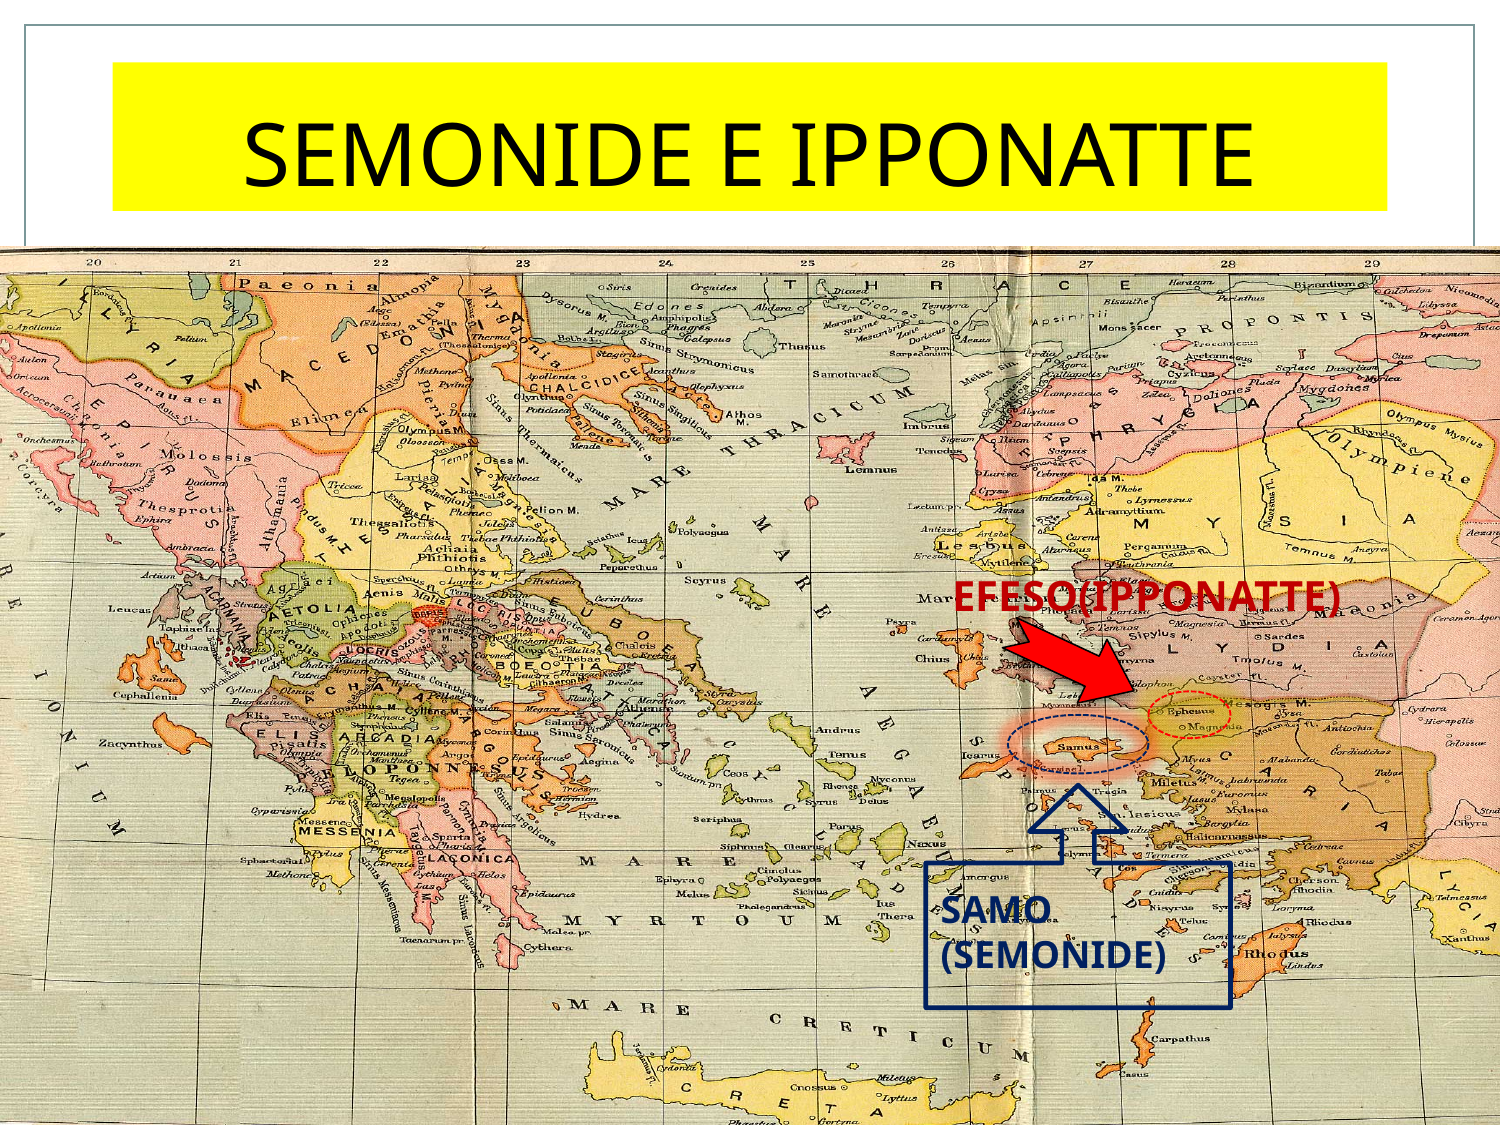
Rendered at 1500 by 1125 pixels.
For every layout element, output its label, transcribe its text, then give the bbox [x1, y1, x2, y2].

title SEMONIDE E IPPONATTE [112, 62, 1388, 211]
picture [0, 245, 1500, 1125]
